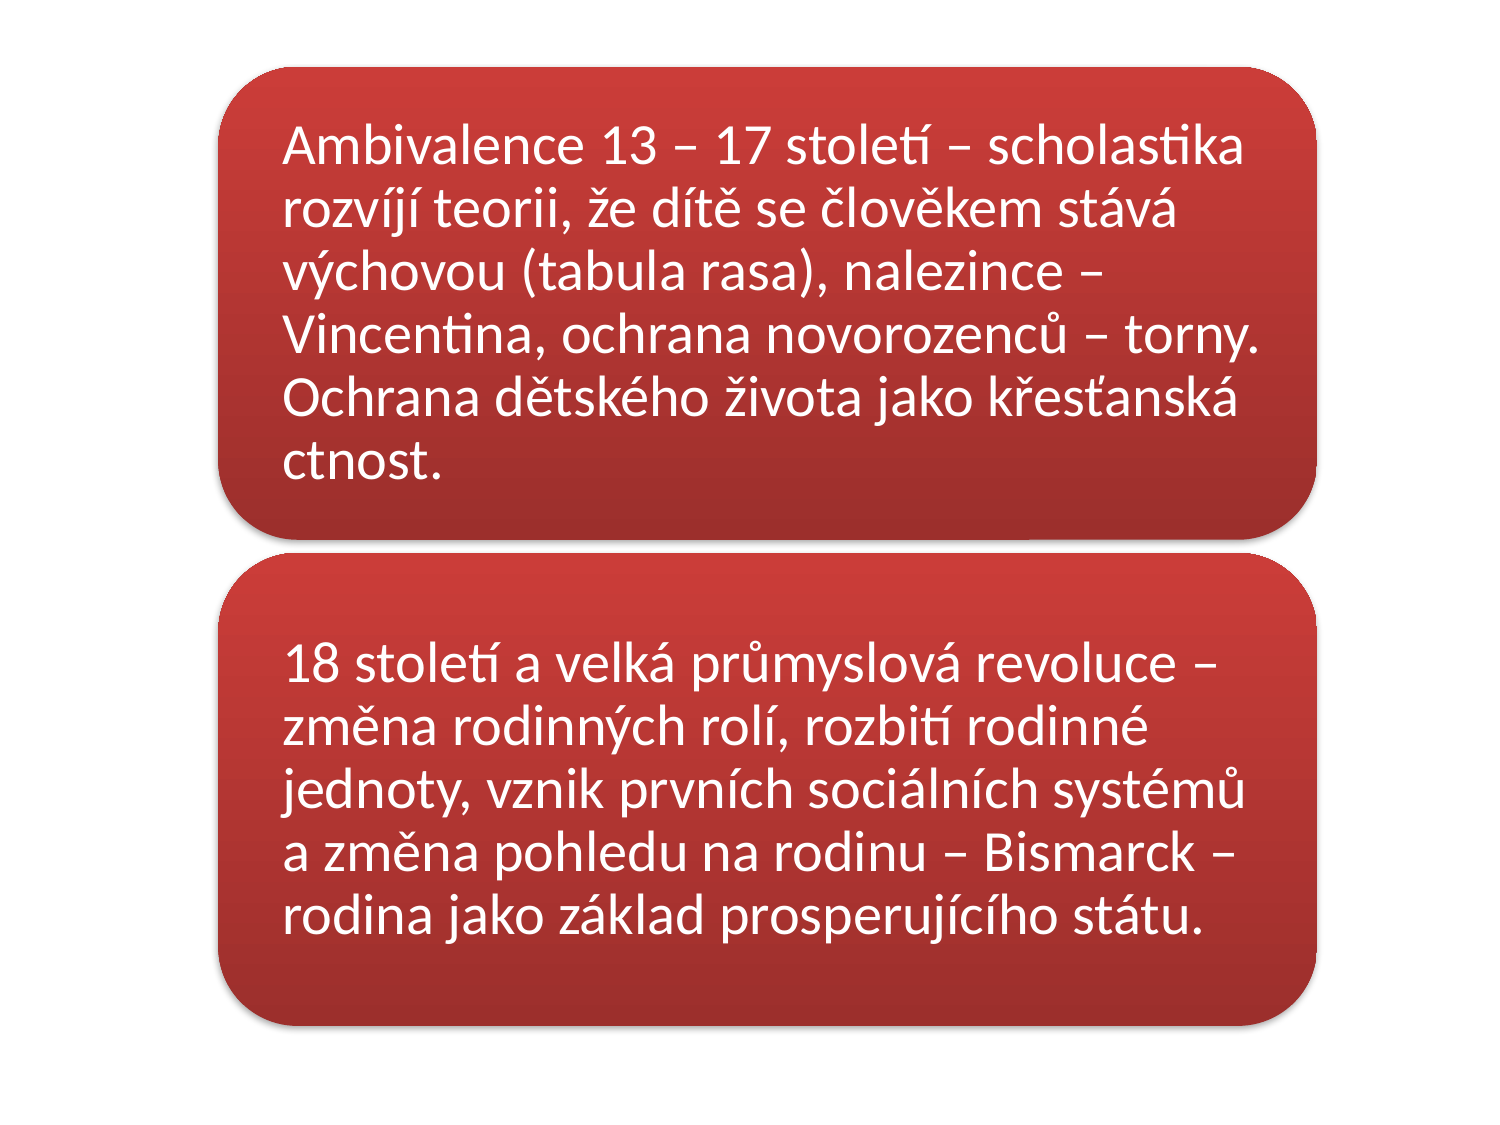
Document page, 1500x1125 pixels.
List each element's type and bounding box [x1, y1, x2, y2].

list [218, 66, 1318, 1027]
